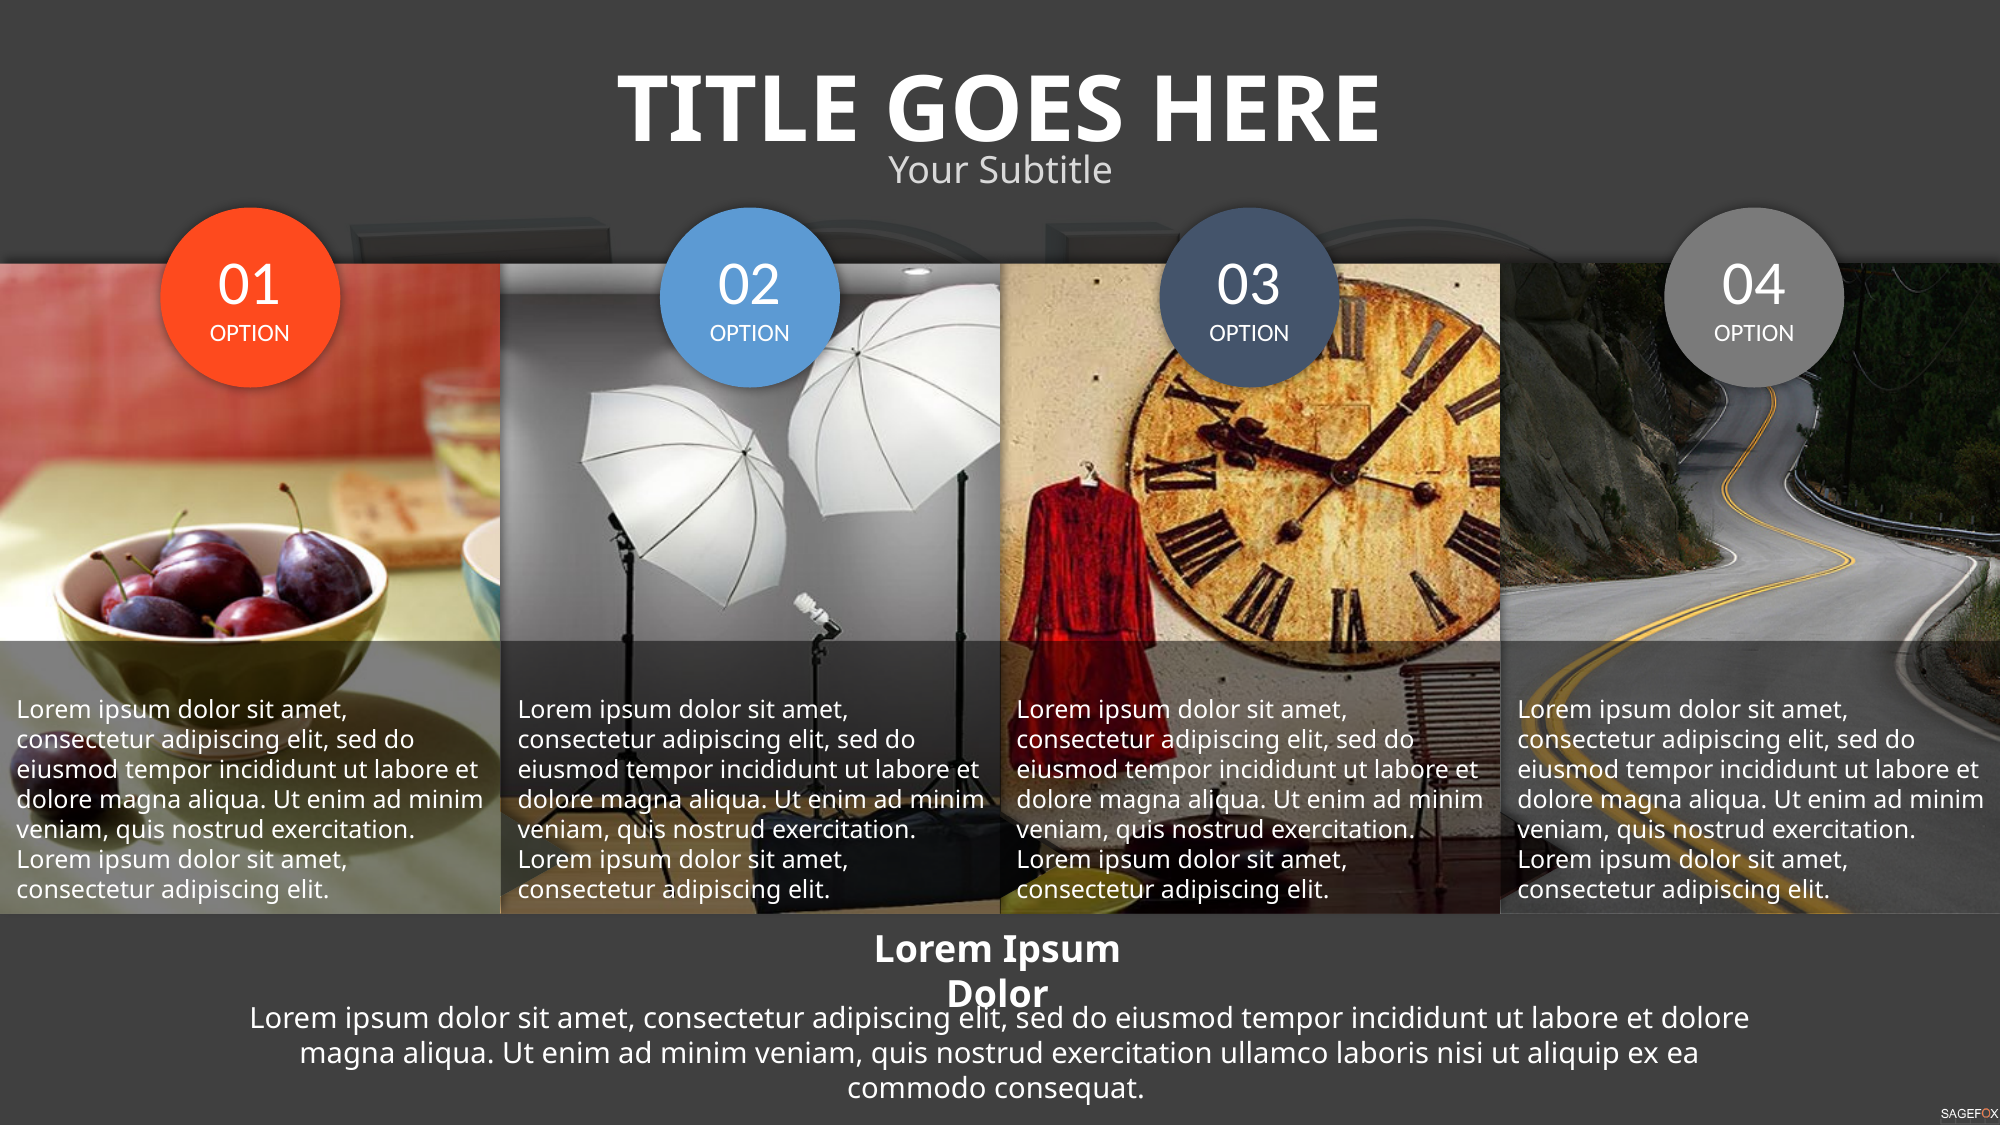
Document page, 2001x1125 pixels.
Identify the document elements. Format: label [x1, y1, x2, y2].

text_box [999, 640, 1500, 914]
text_box [1664, 207, 1845, 388]
text_box [659, 207, 840, 388]
text_box [160, 207, 341, 388]
text_box [511, 262, 1002, 640]
text_box [1500, 640, 2000, 914]
text_box [548, 42, 1452, 199]
text_box [229, 939, 1771, 1078]
text_box [1011, 262, 1501, 640]
text_box [0, 262, 501, 640]
text_box [500, 640, 999, 914]
picture [0, 0, 2001, 1125]
text_box [1159, 207, 1340, 388]
text_box [0, 640, 500, 914]
text_box [1510, 263, 2000, 640]
